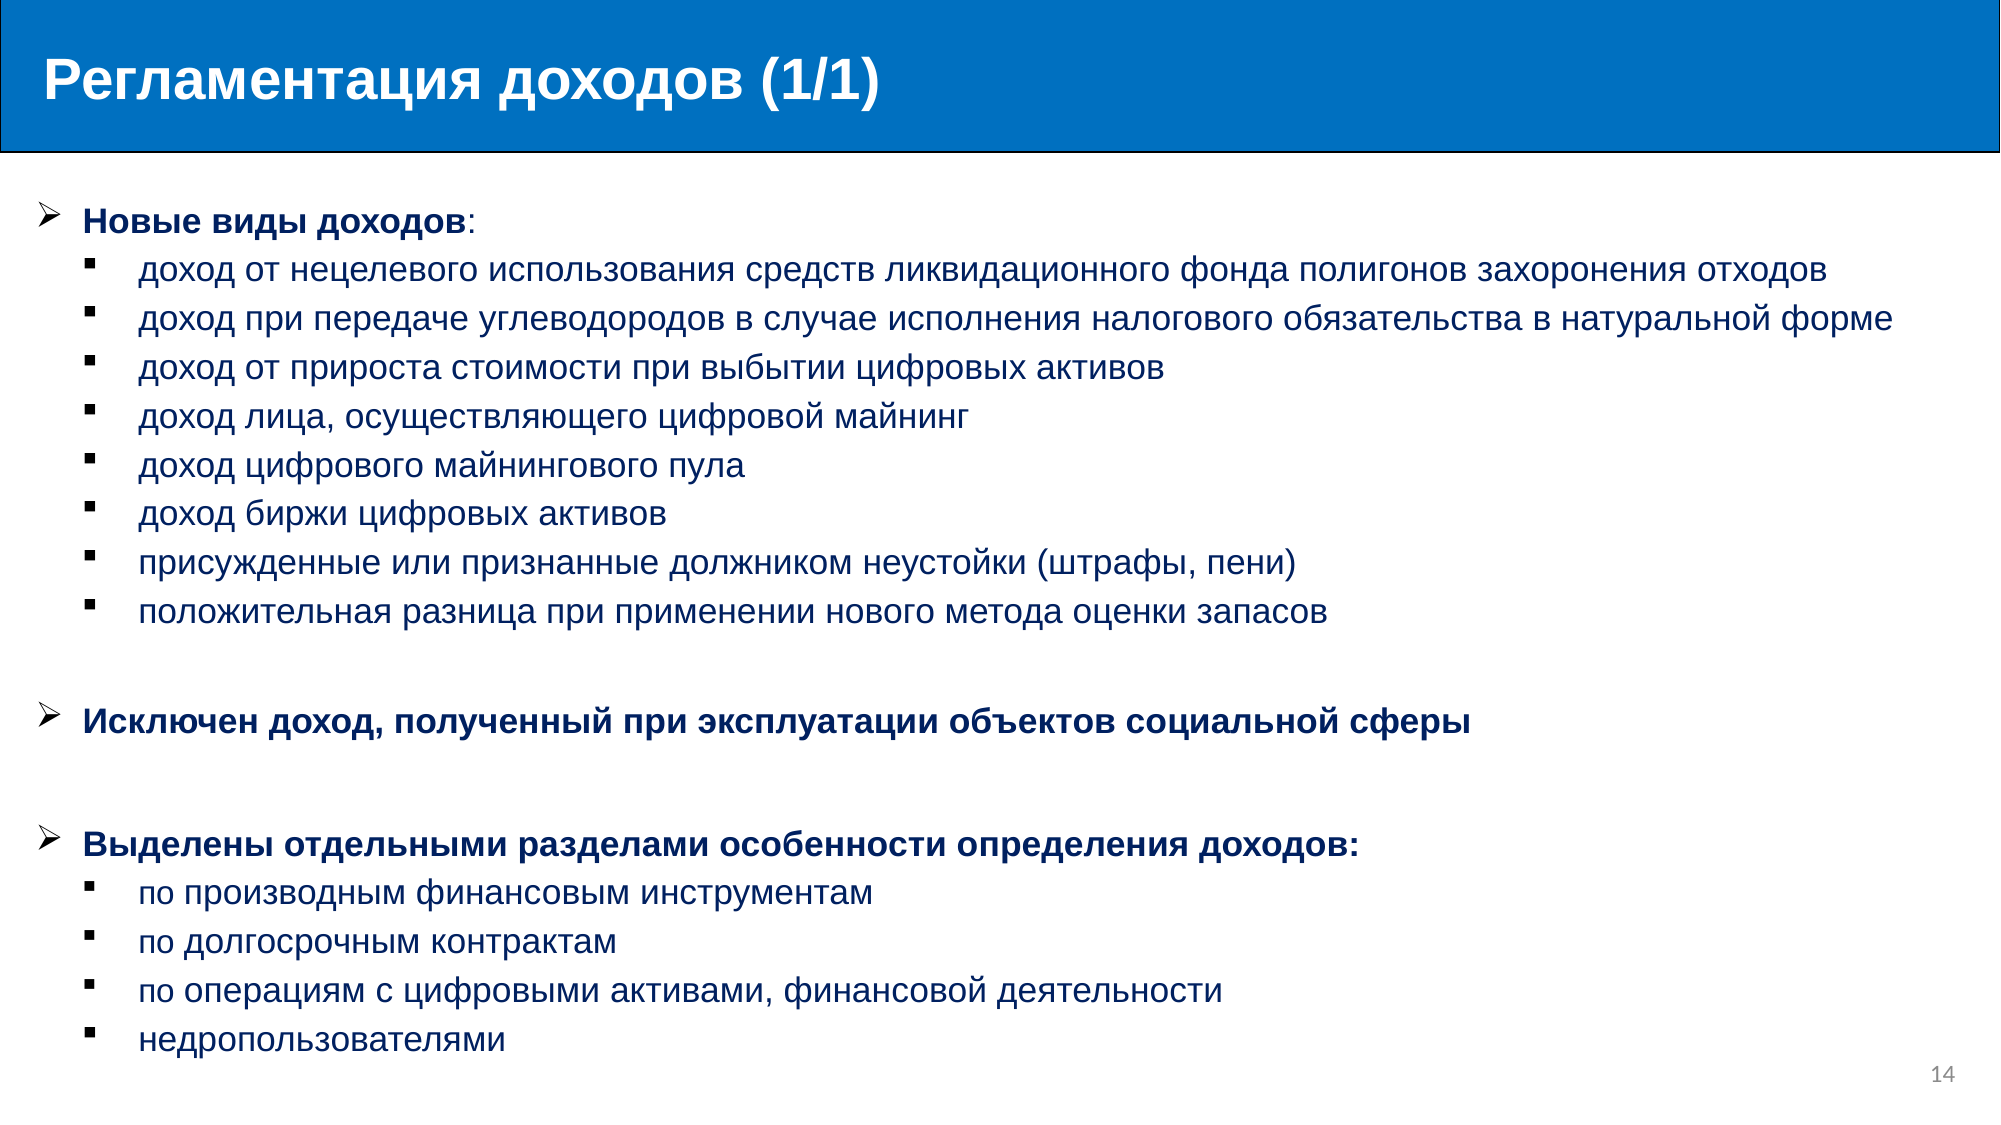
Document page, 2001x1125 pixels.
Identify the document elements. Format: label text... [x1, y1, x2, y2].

slide_number 14 [1520, 1066, 1971, 1103]
text_box Регламентация доходов (1/1) [0, 0, 2000, 153]
text_box Новые виды доходов: доход от нецелевого использования средств ликвидационного фонда полигонов захоронения отходов доход при передаче углеводородов в случае исполнения налогового обязательства в натуральной форме доход от прироста стоимости при выбытии цифровых активов доход лица, осуществляющего цифровой майнинг доход цифрового майнингового пула доход биржи цифровых активов присужденные или признанные должником неустойки (штрафы, пени) положительная разница при применении нового метода оценки запасов Исключен доход, полученный при эксплуатации объектов социальной сферы Выделены отдельными разделами особенности определения доходов: по производным финансовым инструментам по долгосрочным контрактам по операциям с цифровыми активами, финансовой деятельности недропользователями [20, 190, 1980, 1066]
